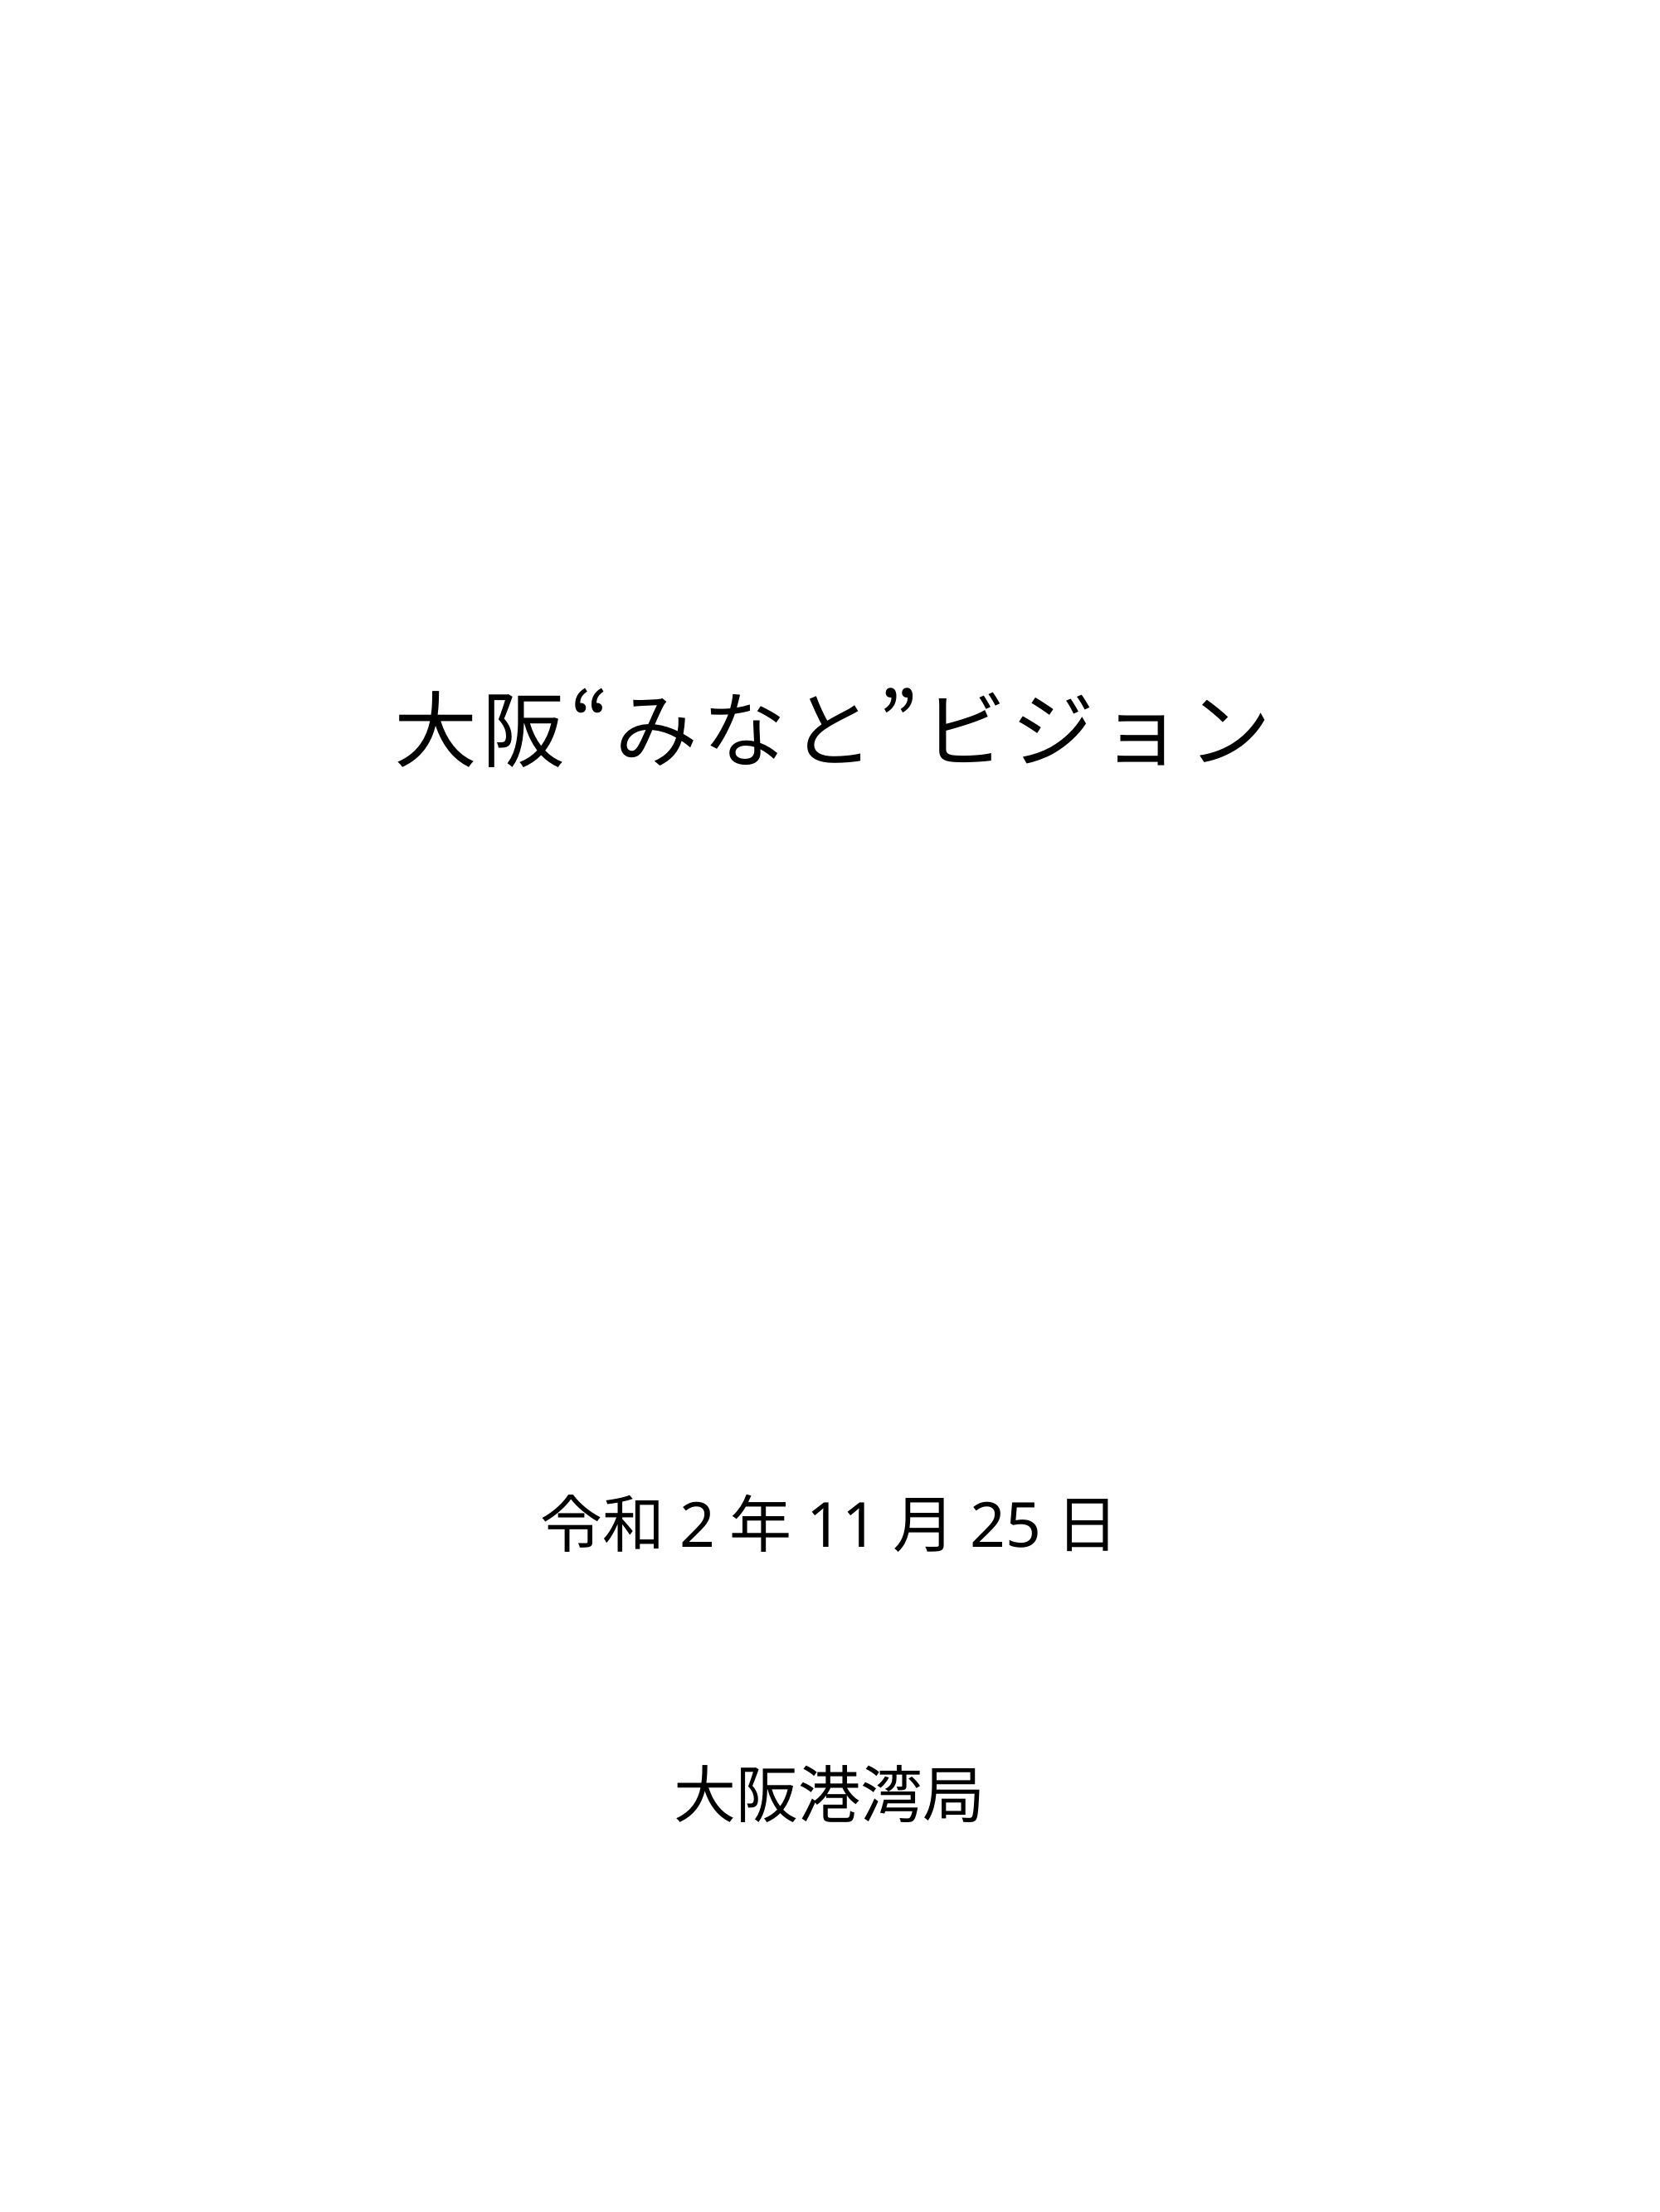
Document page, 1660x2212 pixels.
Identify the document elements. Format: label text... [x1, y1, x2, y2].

subtitle 令和2年11月25日 大阪港湾局 [207, 1437, 1452, 1977]
title 大阪“みなと”ビジョン [129, 533, 1543, 1304]
